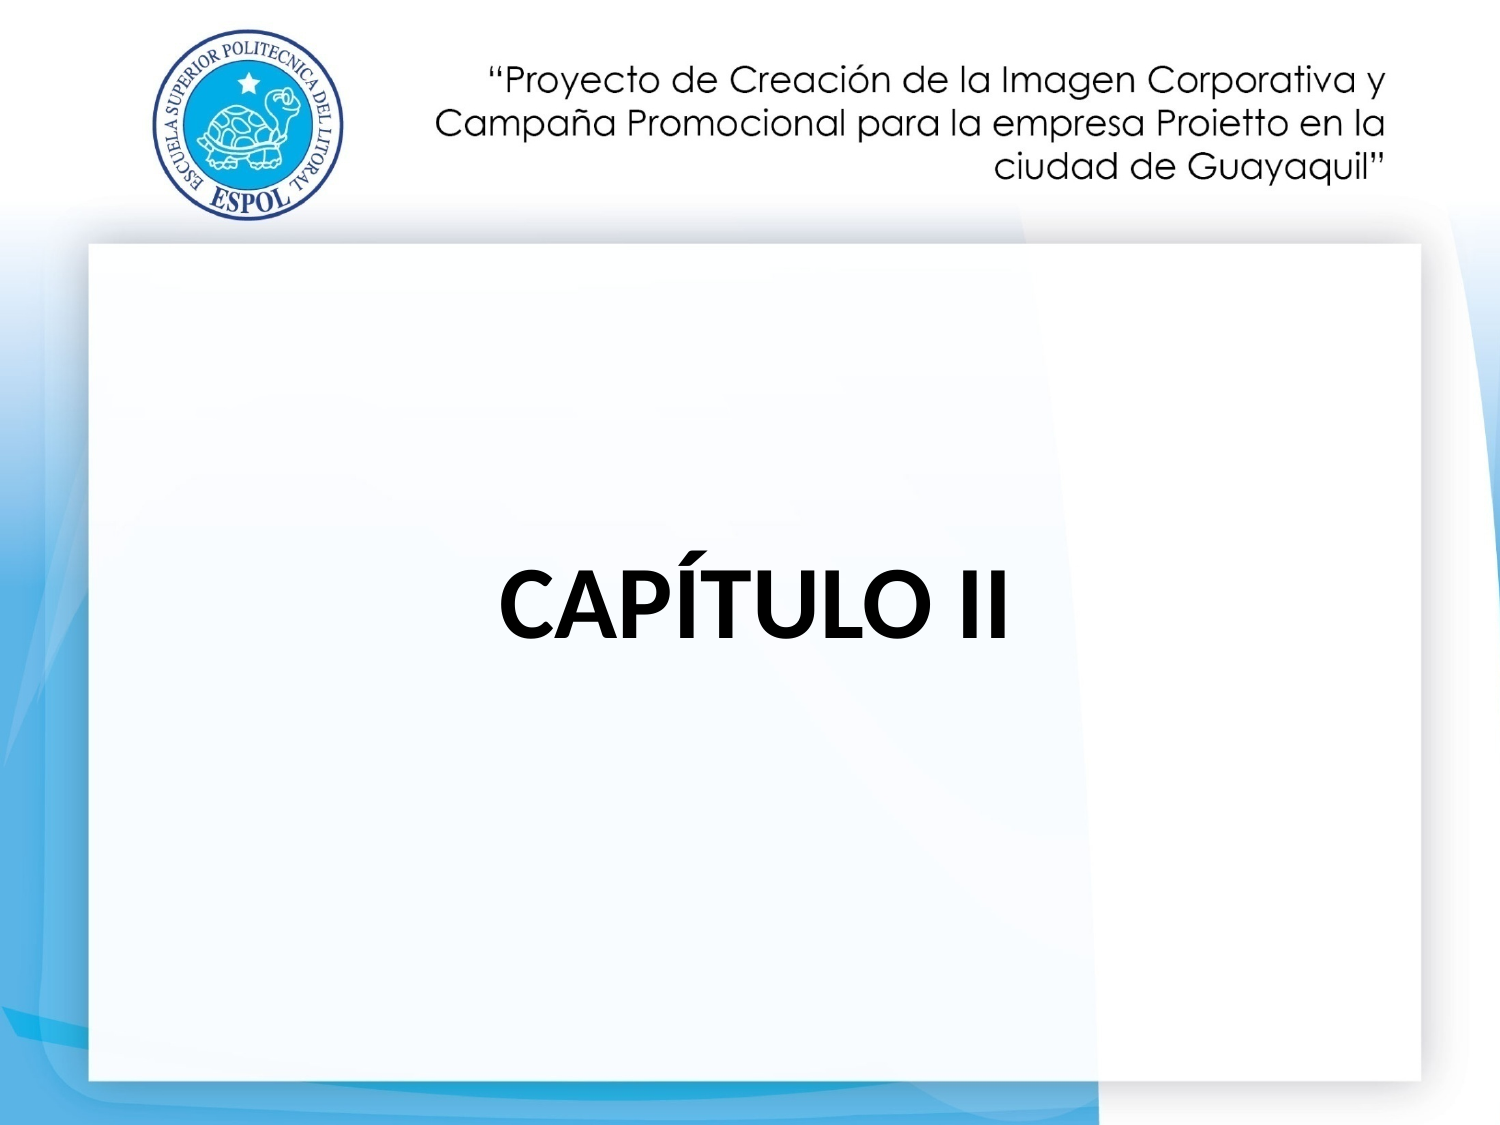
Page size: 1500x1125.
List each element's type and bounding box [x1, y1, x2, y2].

list [0, 0, 1500, 1125]
